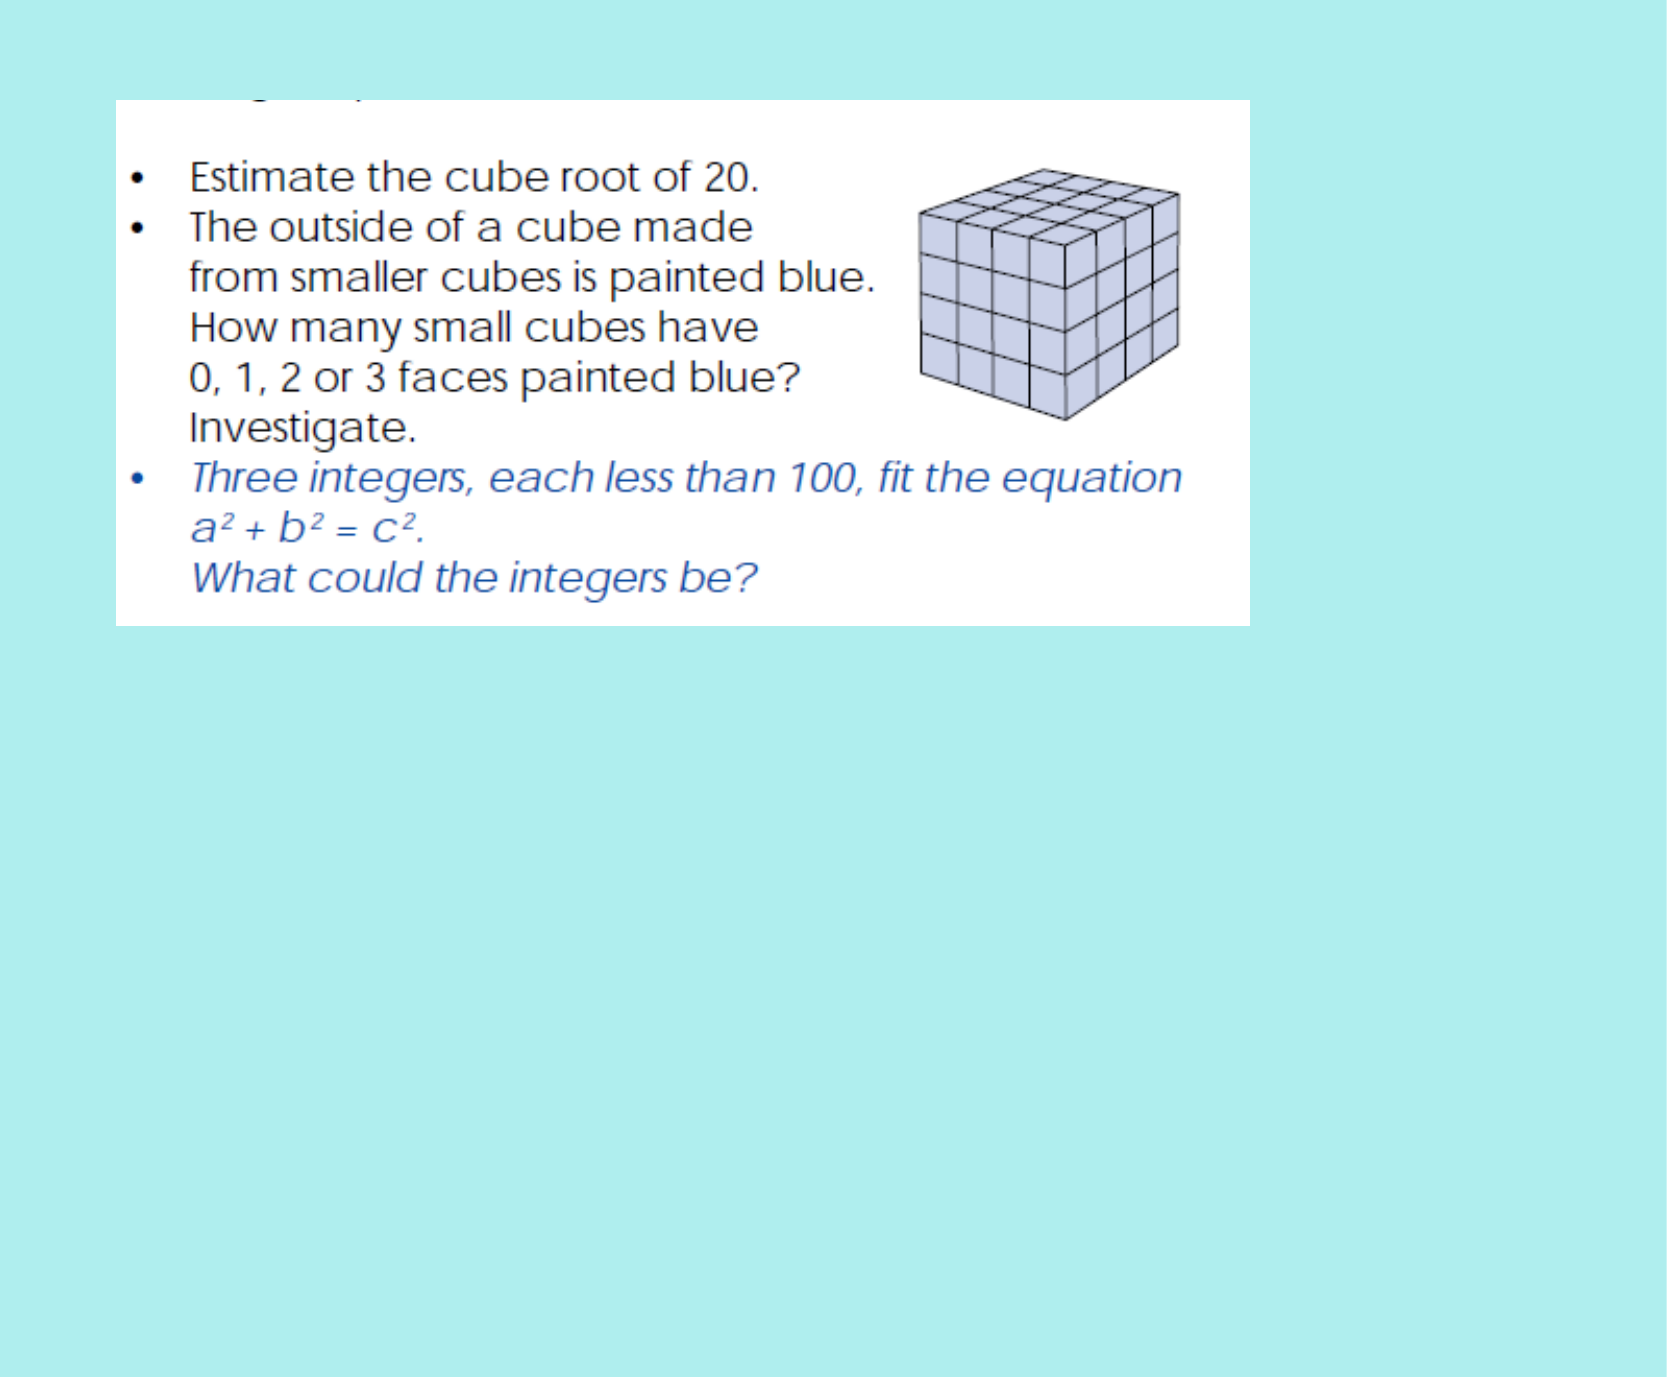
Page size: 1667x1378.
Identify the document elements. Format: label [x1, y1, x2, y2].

picture [116, 100, 1251, 627]
